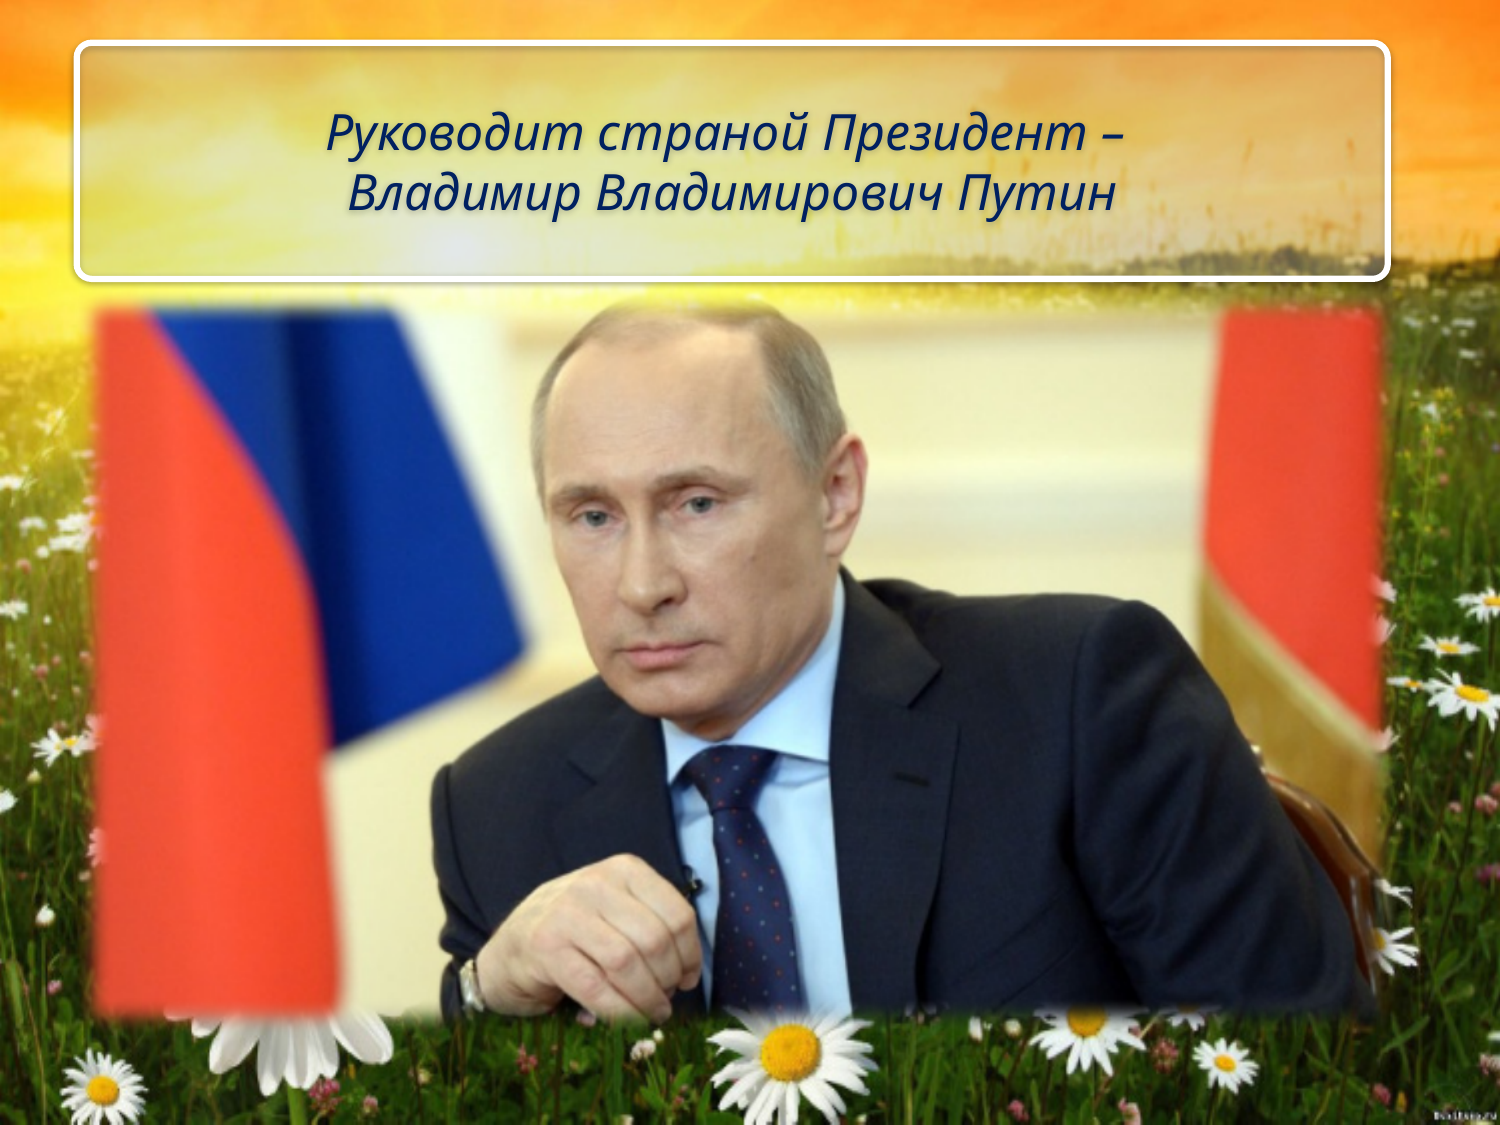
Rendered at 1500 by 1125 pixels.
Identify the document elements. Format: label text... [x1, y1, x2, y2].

picture [0, 0, 1500, 1125]
text_box Руководит страной Президент – Владимир Владимирович Путин [73, 39, 1391, 283]
